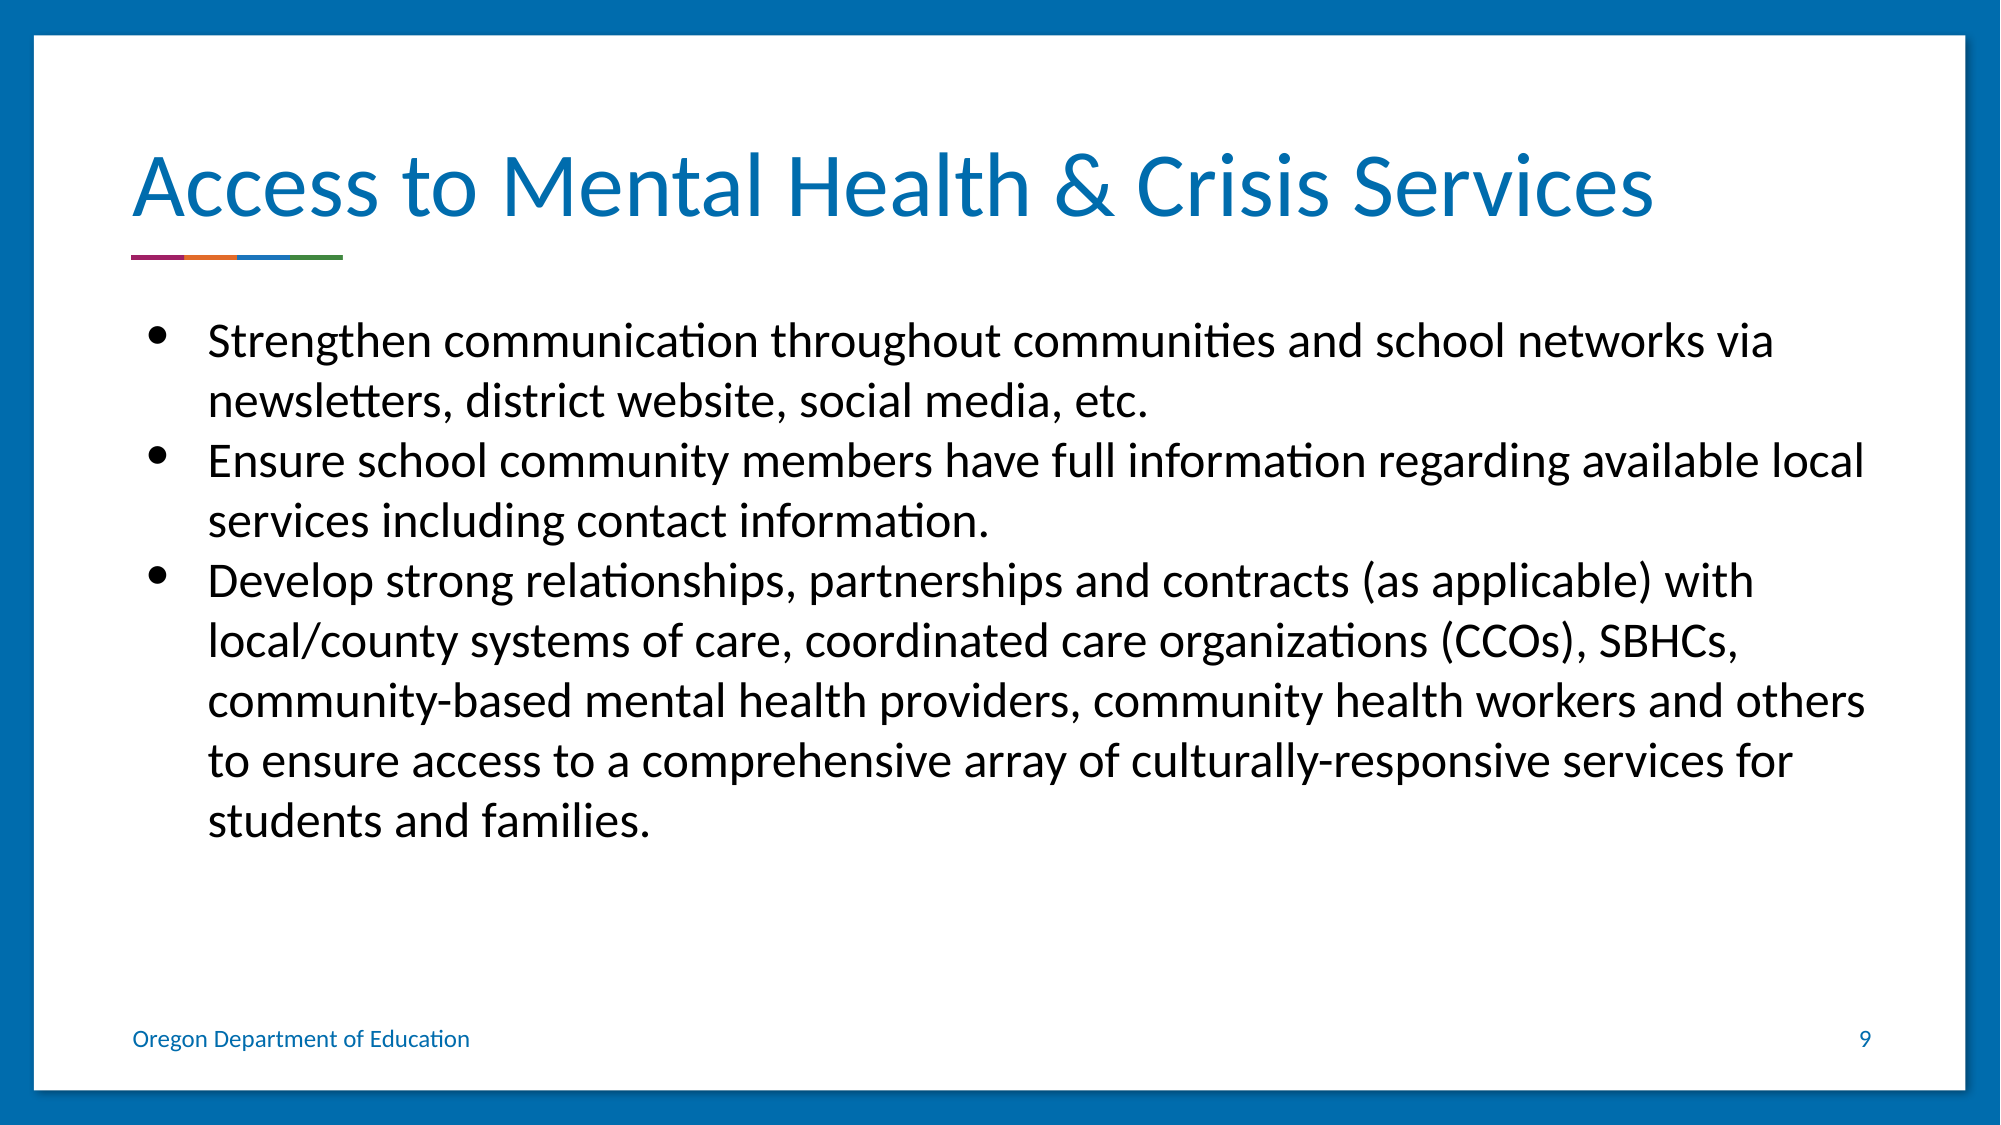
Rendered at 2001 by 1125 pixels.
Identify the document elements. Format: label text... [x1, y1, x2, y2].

slide_number 9 [1412, 1007, 1887, 1068]
picture [131, 255, 343, 260]
footer Oregon Department of Education [117, 1007, 588, 1068]
list Strengthen communication throughout communities and school networks via newsletters, district website, social media, etc. Ensure school community members have full information regarding available local services including contact information. Develop strong relationships, partnerships and contracts (as applicable) with local/county systems of care, coordinated care organizations (CCOs), SBHCs, community-based mental health providers, community health workers and others to ensure access to a comprehensive array of culturally-responsive services for students and families. [117, 299, 1887, 974]
title Access to Mental Health & Crisis Services [117, 75, 1887, 244]
